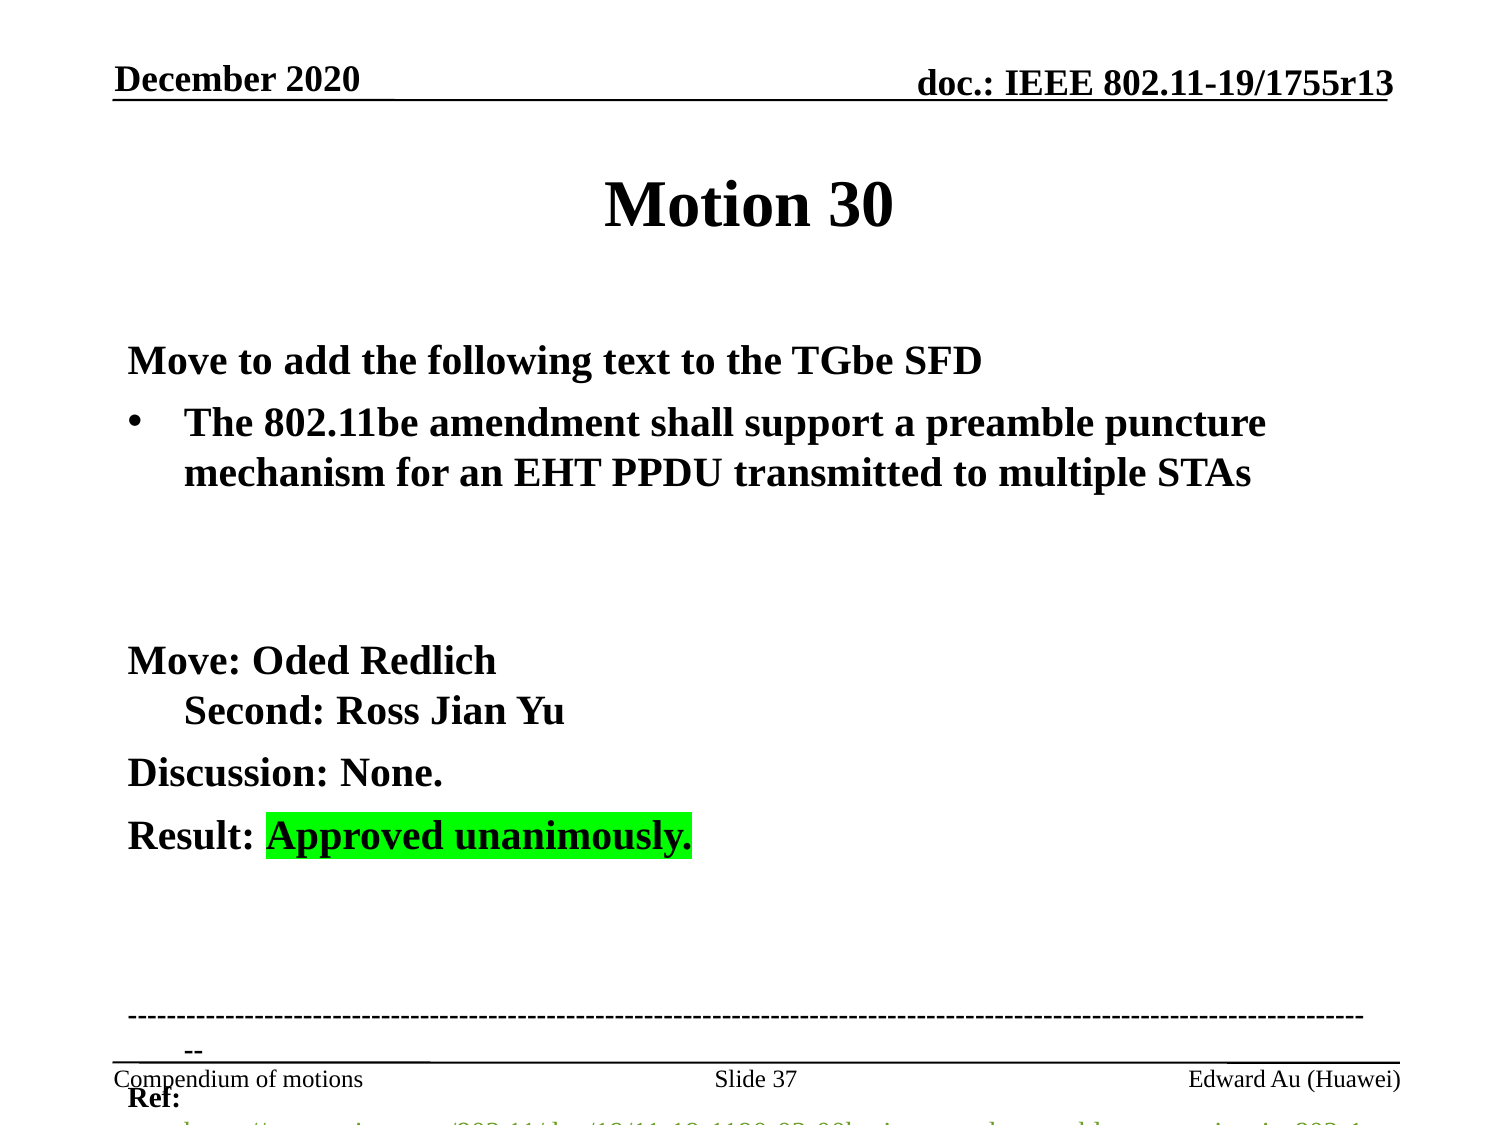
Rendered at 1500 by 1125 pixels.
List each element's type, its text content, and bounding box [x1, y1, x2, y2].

title Motion 30 [112, 112, 1388, 288]
list Move to add the following text to the TGbe SFD The 802.11be amendment shall support a preamble puncture mechanism for an EHT PPDU transmitted to multiple STAs Move: Oded Redlich Second: Ross Jian Yu Discussion: None. Result: Approved unanimously. --------------------------------------------------------------------------------------------------------------------------------- Ref: https://mentor.ieee.org/802.11/dcn/19/11-19-1190-03-00be-improved-preamble-puncturing-in-802-11be.pptx [112, 324, 1388, 1063]
slide_number Slide 37 [712, 1061, 800, 1123]
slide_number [114, 54, 423, 100]
footer Edward Au (Huawei) [878, 1061, 1402, 1093]
